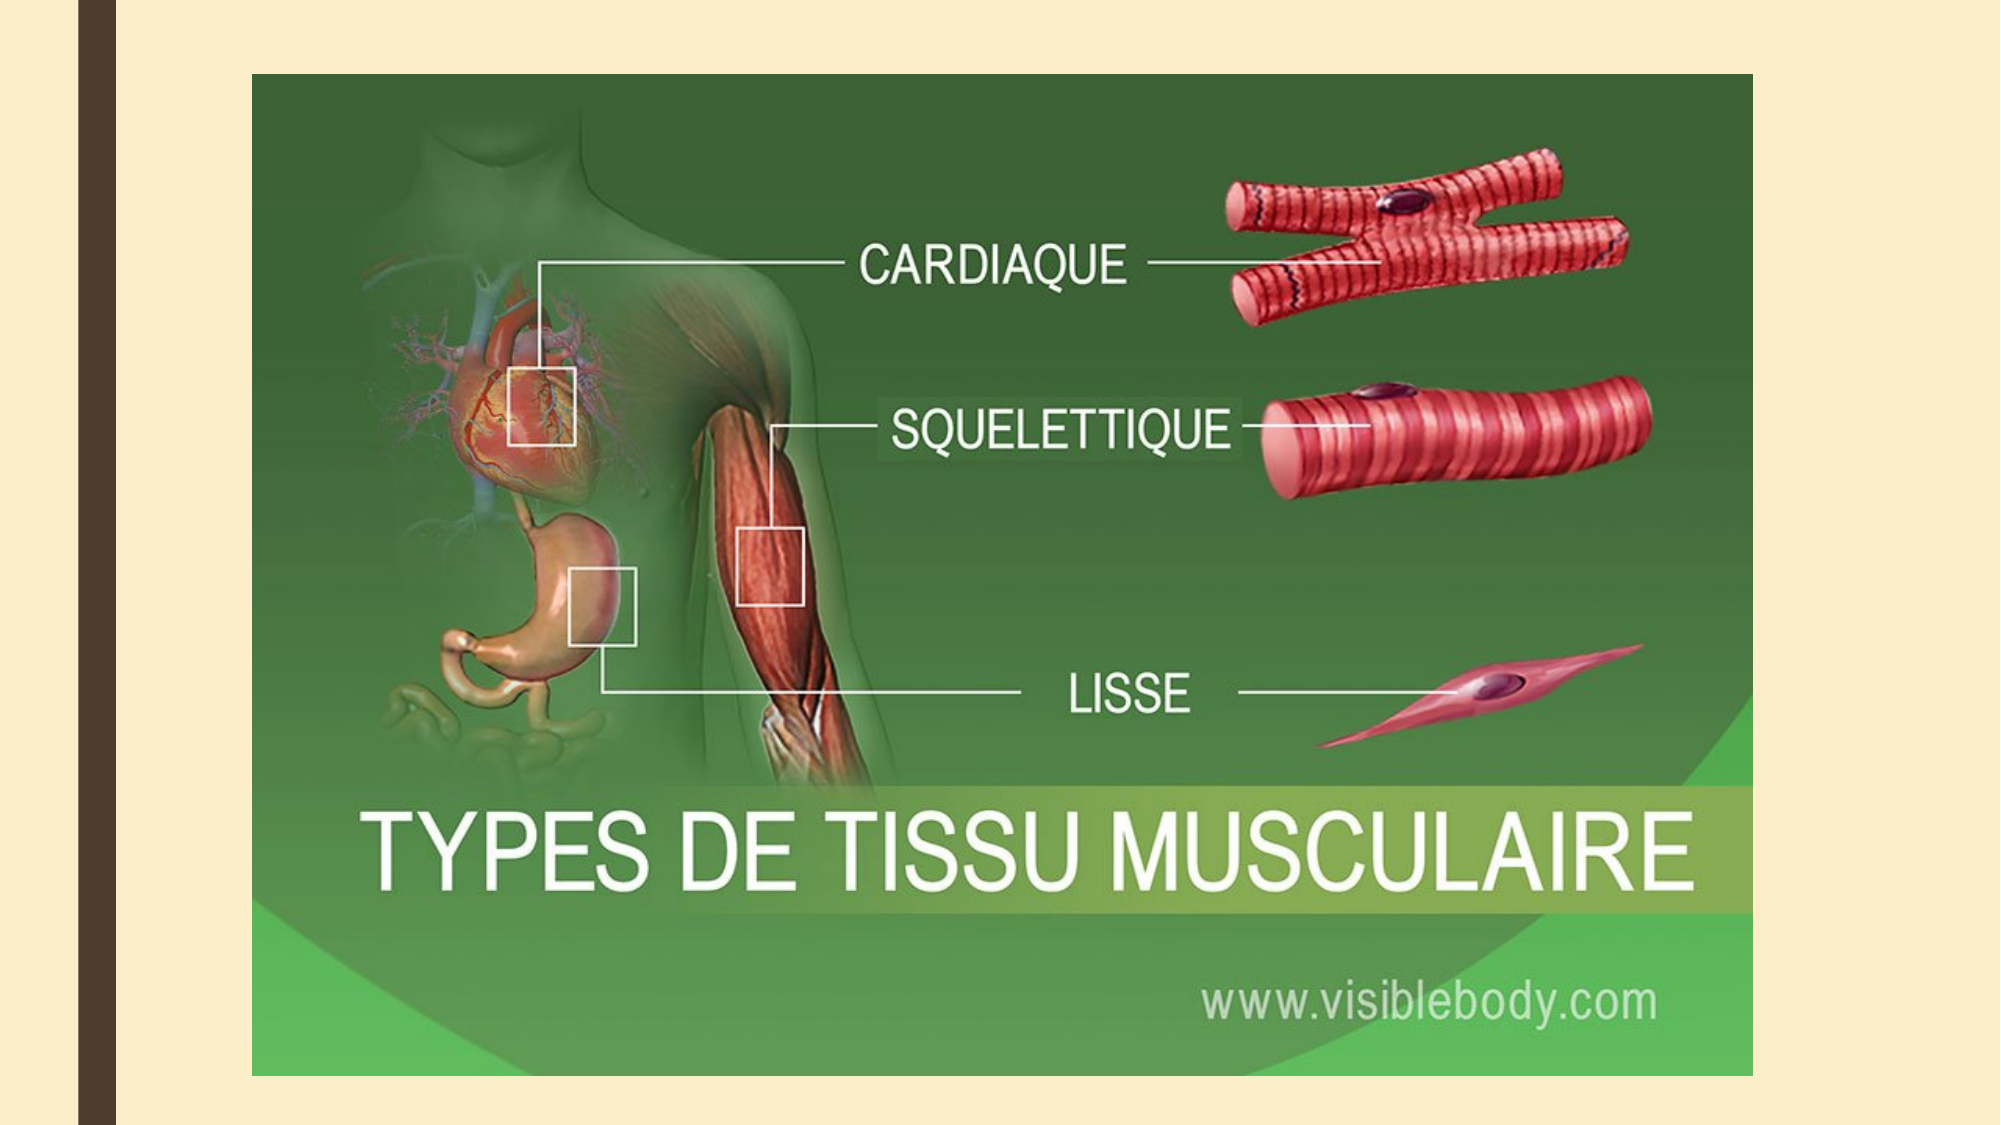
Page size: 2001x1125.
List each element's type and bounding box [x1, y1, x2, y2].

picture [252, 74, 1753, 1076]
